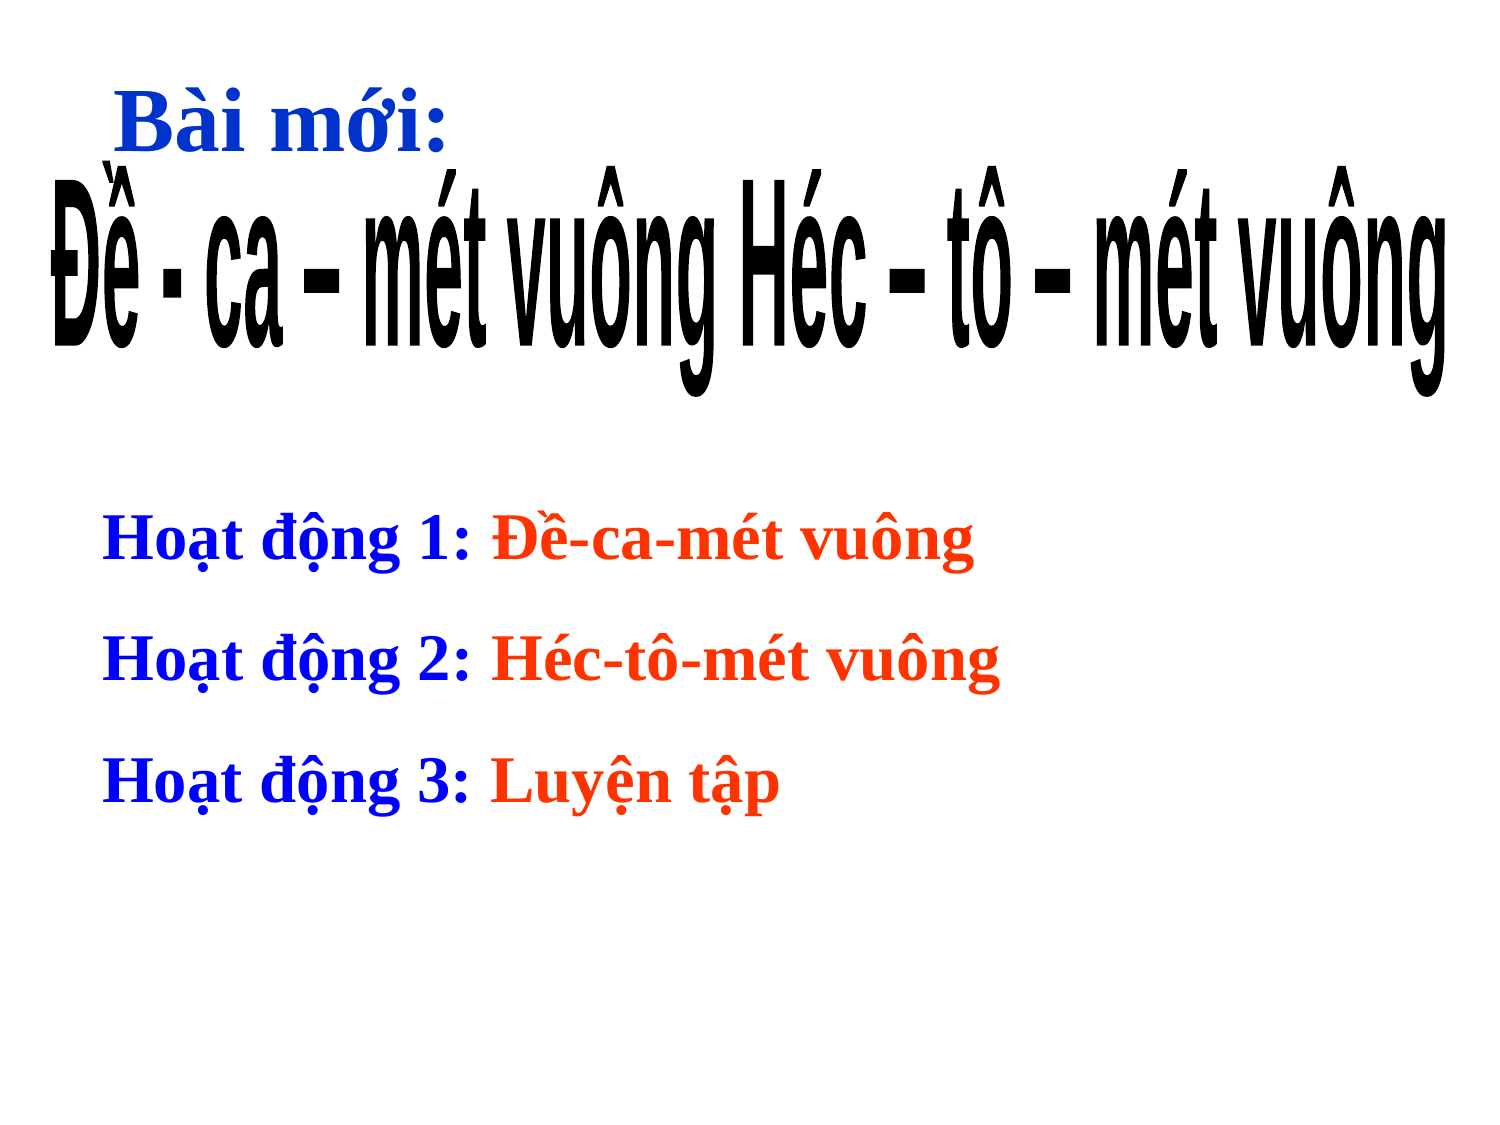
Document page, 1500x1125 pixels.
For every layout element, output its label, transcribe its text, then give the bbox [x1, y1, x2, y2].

text_box Hoạt động 1: Đề-ca-mét vuông [87, 485, 991, 581]
text_box Bài mới: [99, 52, 468, 178]
text_box Hoạt động 2: Héc-tô-mét vuông [87, 606, 1017, 702]
text_box Hoạt động 3: Luyện tập [87, 728, 797, 823]
